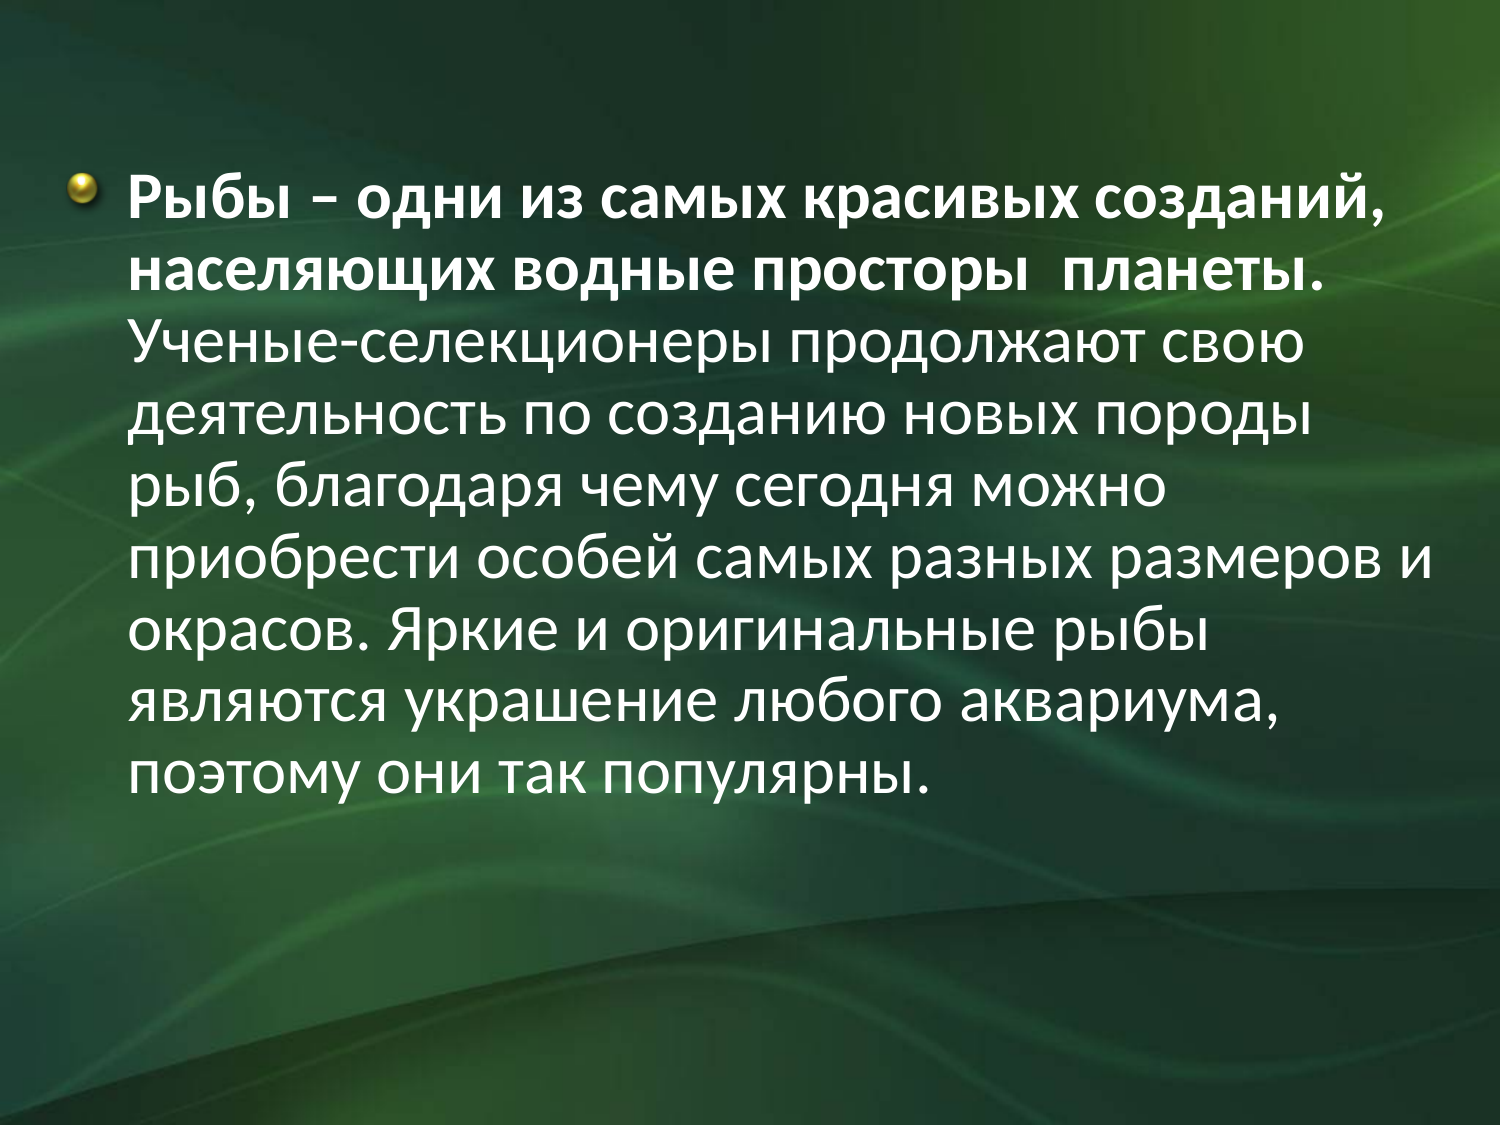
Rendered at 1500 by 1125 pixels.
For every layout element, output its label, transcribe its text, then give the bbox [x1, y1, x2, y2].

list Рыбы – одни из самых красивых созданий, населяющих водные просторы планеты. Ученые-селекционеры продолжают свою деятельность по созданию новых породы рыб, благодаря чему сегодня можно приобрести особей самых разных размеров и окрасов. Яркие и оригинальные рыбы являются украшение любого аквариума, поэтому они так популярны. [62, 160, 1438, 816]
picture [0, 0, 1500, 1125]
